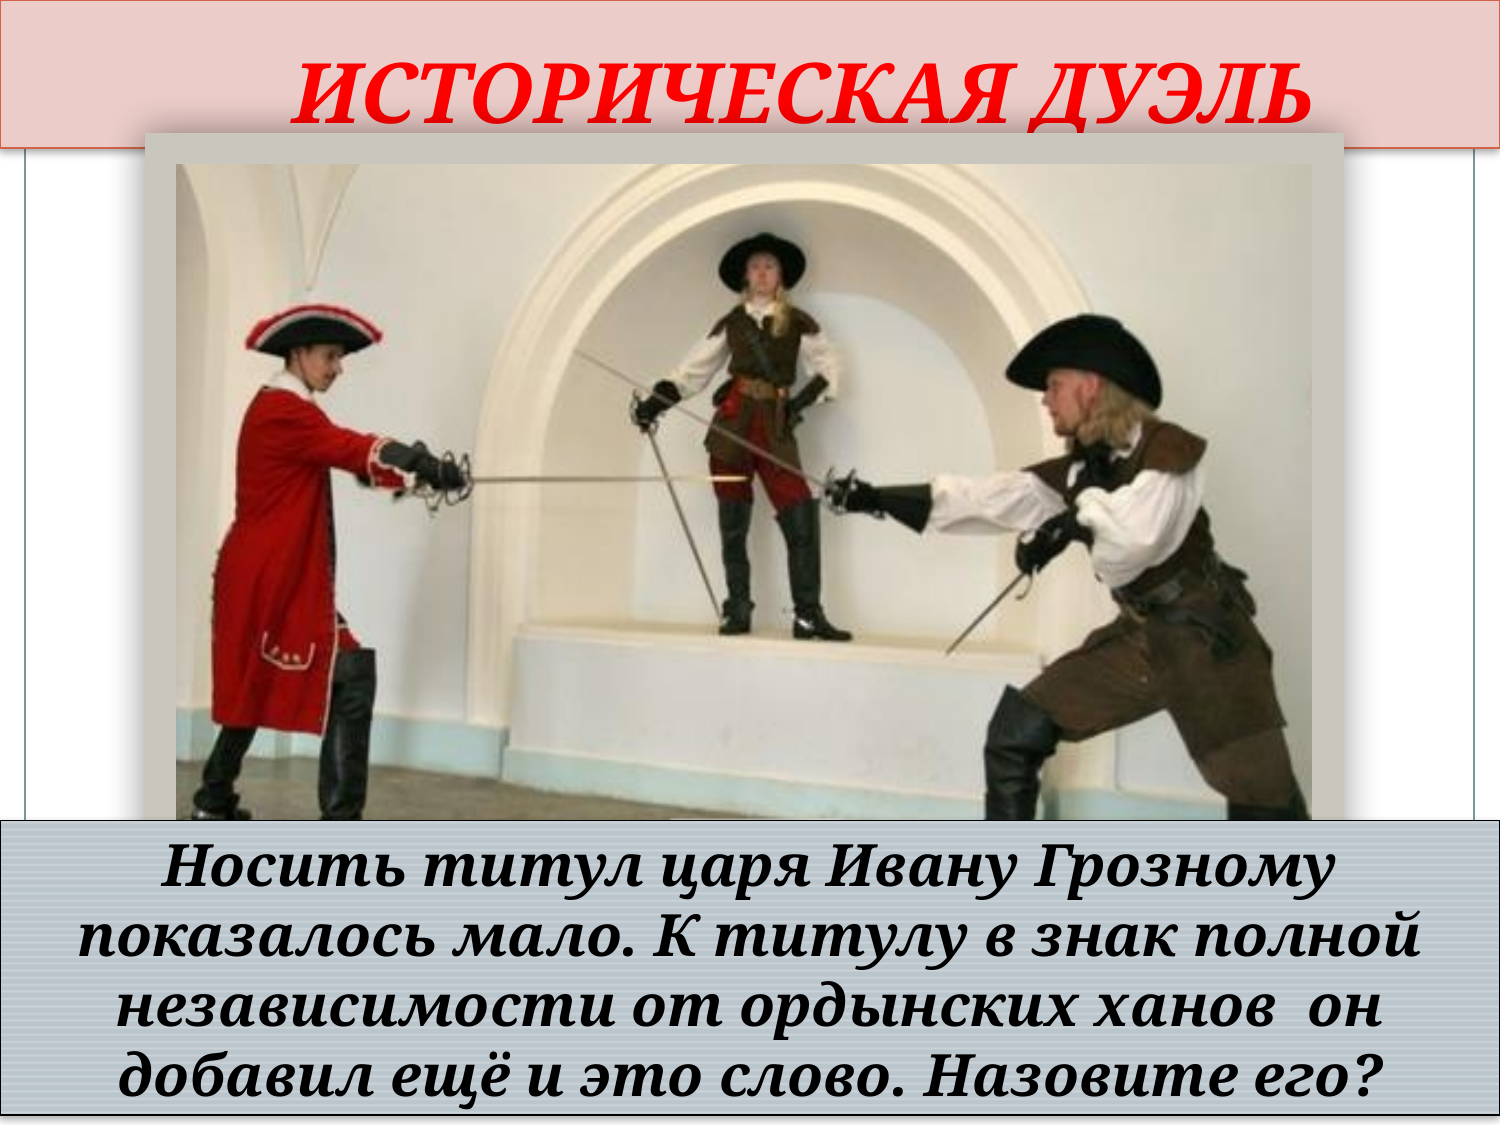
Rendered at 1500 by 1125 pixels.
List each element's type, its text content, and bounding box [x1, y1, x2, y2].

title ИСТОРИЧЕСКАЯ ДУЭЛЬ [0, 0, 1500, 149]
picture [175, 163, 1313, 906]
text_box Носить титул царя Ивану Грозному показалось мало. К титулу в знак полной независимости от ордынских ханов он добавил ещё и это слово. Назовите его? [0, 820, 1500, 1116]
